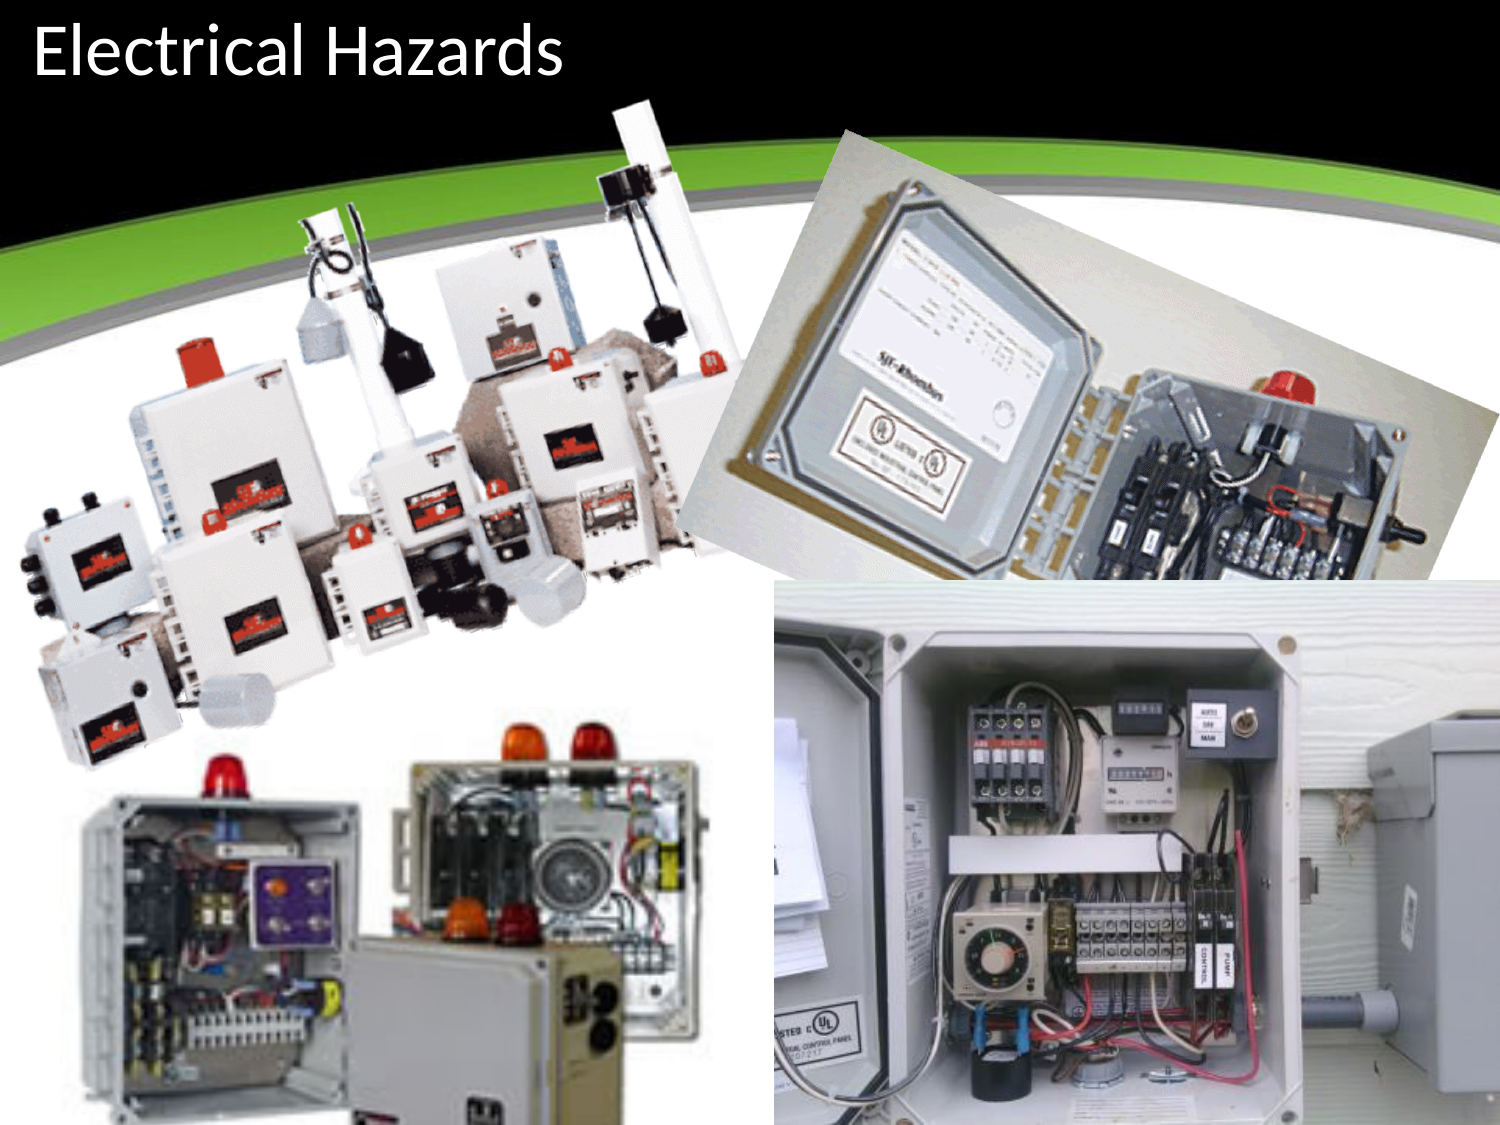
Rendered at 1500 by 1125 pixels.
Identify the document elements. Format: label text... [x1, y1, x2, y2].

picture [0, 0, 1500, 1125]
title Electrical Hazards [0, 0, 589, 100]
